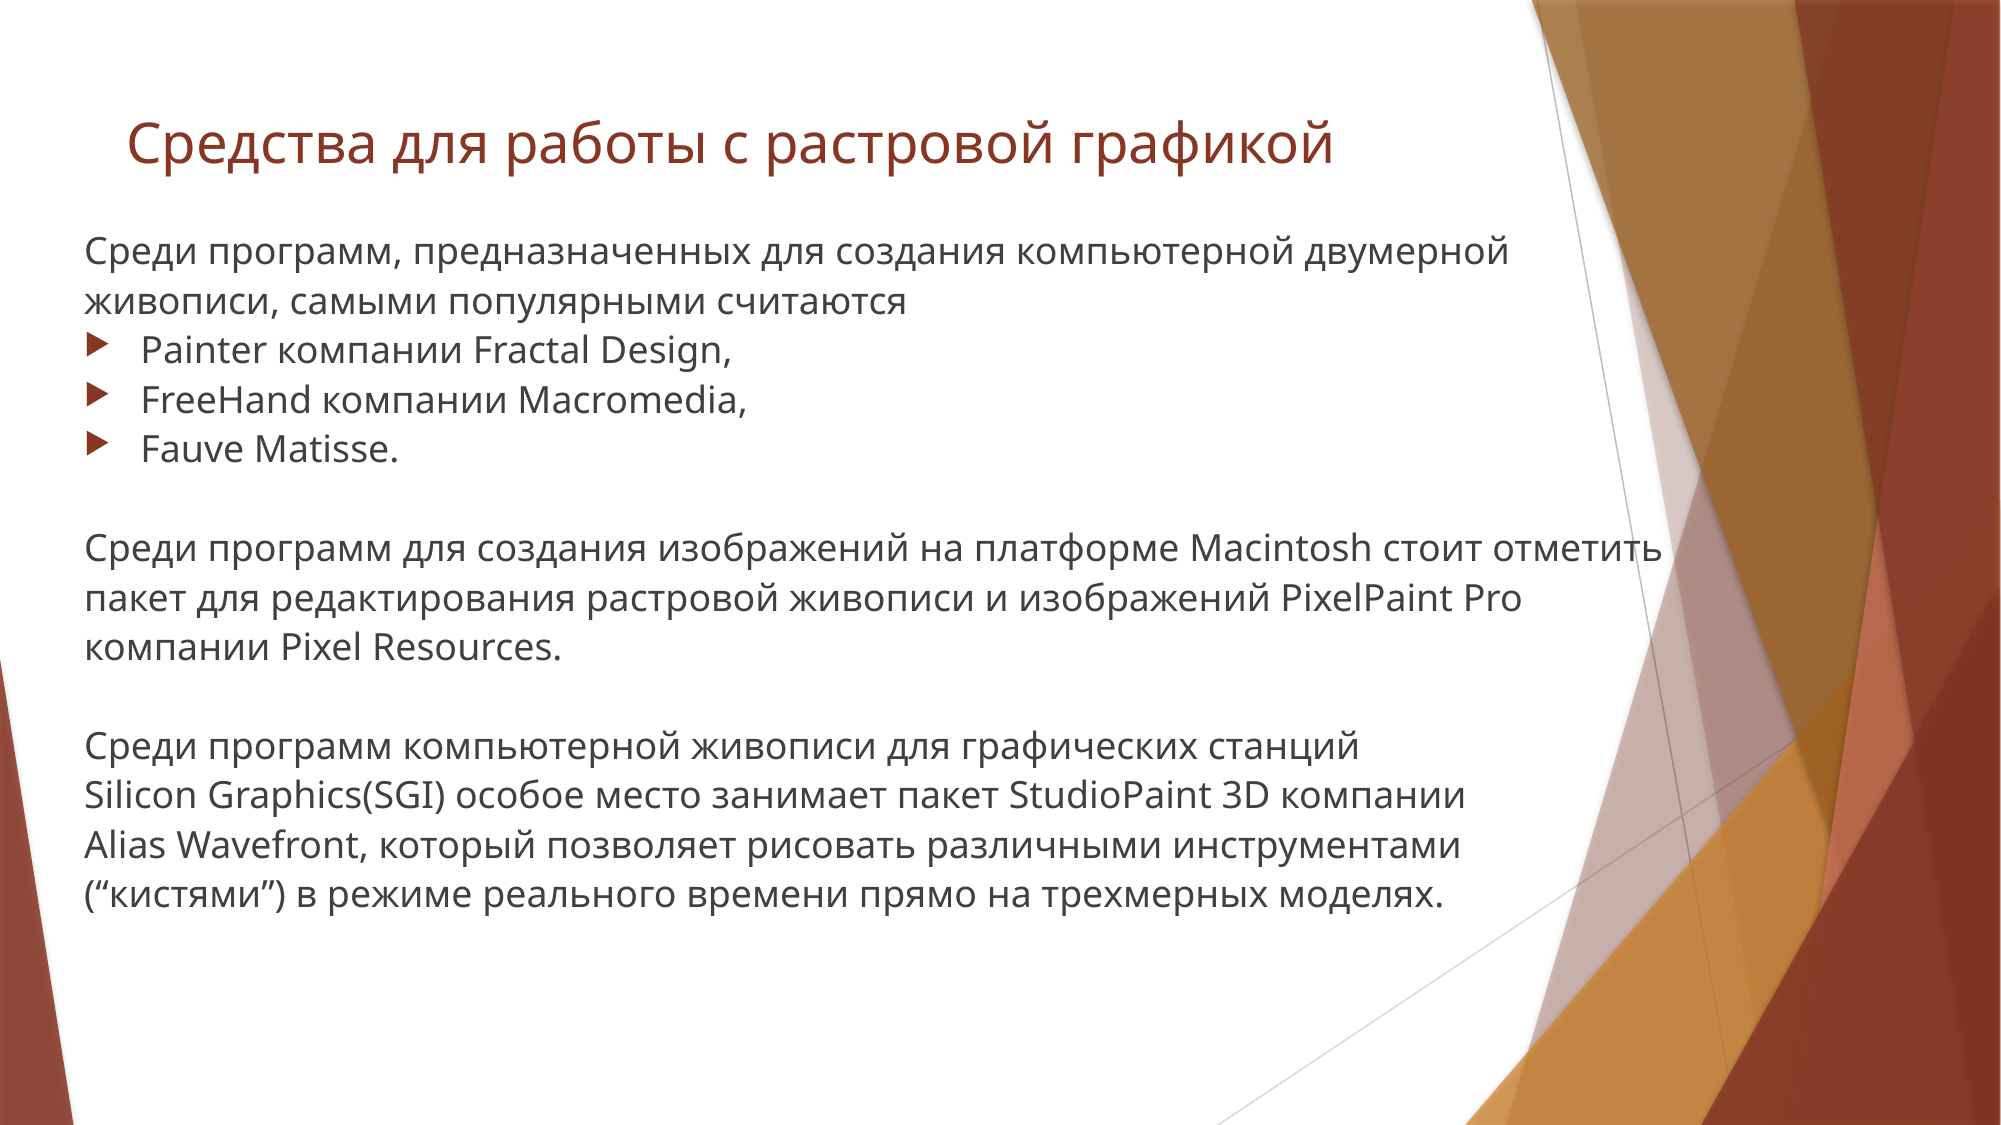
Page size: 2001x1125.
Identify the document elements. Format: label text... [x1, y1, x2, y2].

title Средства для работы с растровой графикой [111, 99, 1522, 215]
list Среди программ, предназначенных для создания компьютерной двумерной живописи, самыми популярными считаются Painter компании Fractal Design, FreeHand компании Macromedia, Fauve Matisse. Среди программ для создания изображений на платформе Macintosh стоит отметить пакет для редактирования растровой живописи и изображений PixelPaint Pro компании Pixel Resources. Среди программ компьютерной живописи для графических станций Silicon Graphics(SGI) особое место занимает пакет StudioPaint 3D компании Alias Wavefront, который позволяет рисовать различными инструментами (“кистями”) в режиме реального времени прямо на трехмерных моделях. [69, 215, 1698, 1062]
